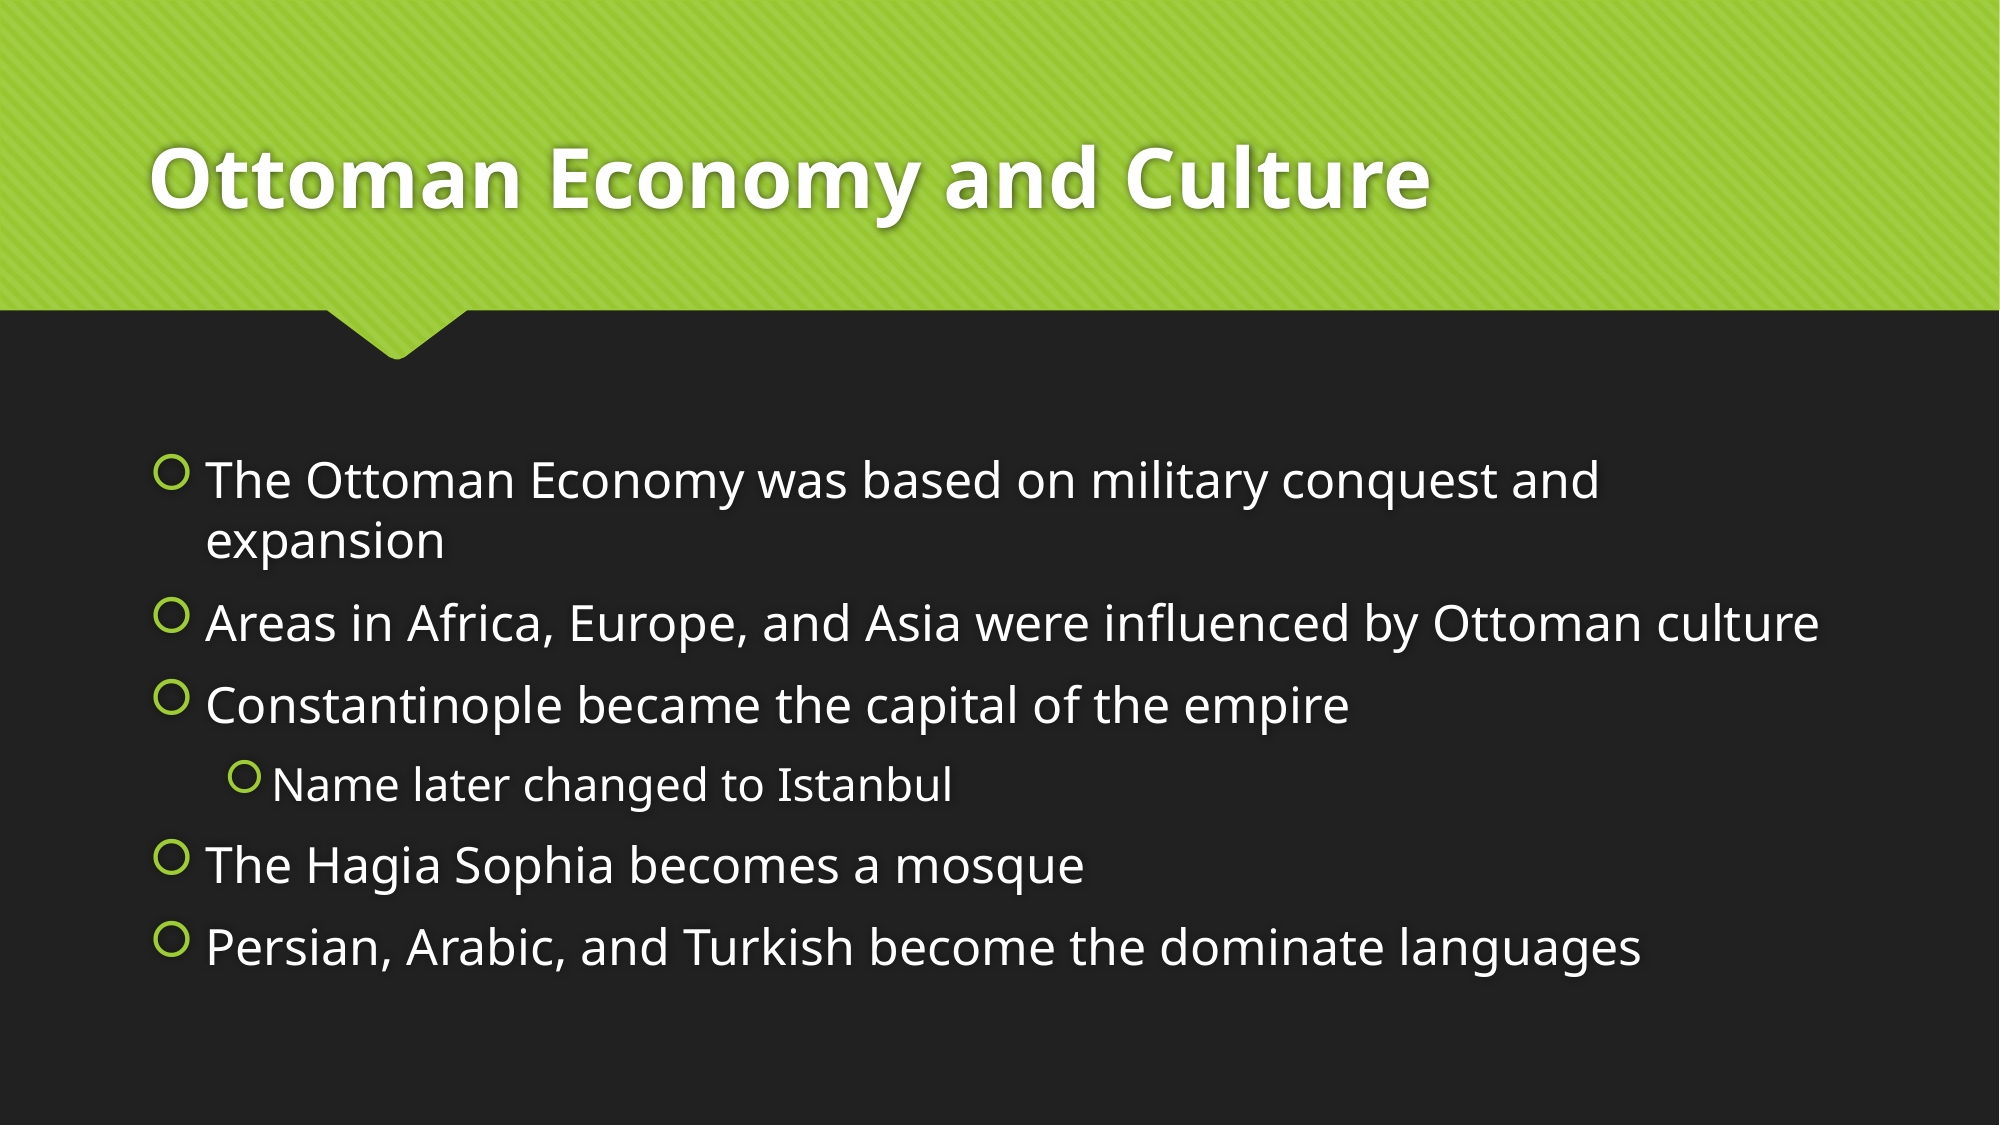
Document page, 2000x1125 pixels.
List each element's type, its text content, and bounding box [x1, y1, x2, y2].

title Ottoman Economy and Culture [132, 73, 1867, 233]
list The Ottoman Economy was based on military conquest and expansion Areas in Africa, Europe, and Asia were influenced by Ottoman culture Constantinople became the capital of the empire Name later changed to Istanbul The Hagia Sophia becomes a mosque Persian, Arabic, and Turkish become the dominate languages [134, 364, 1866, 1125]
